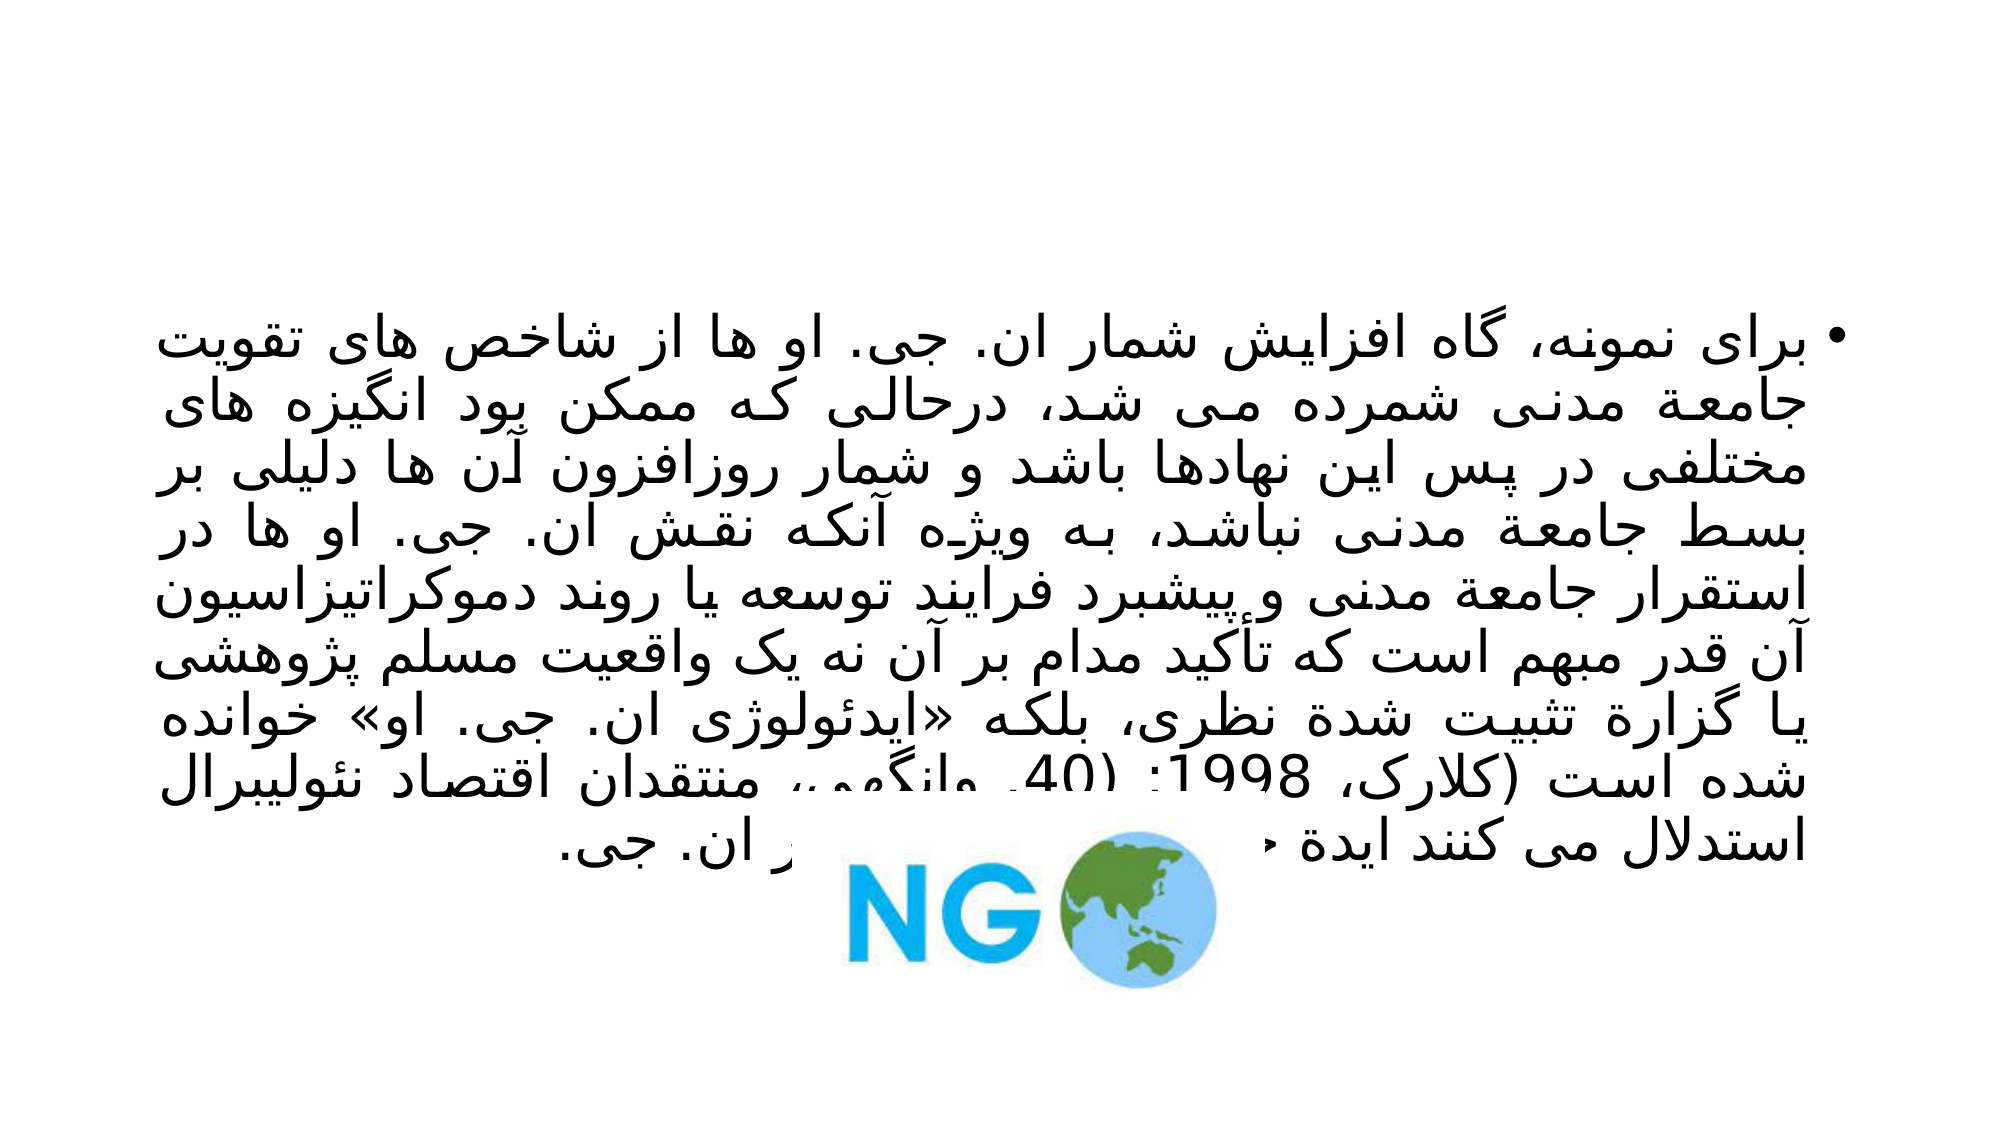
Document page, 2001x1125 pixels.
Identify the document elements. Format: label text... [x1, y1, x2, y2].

picture [792, 791, 1265, 1053]
list برای نمونه، گاه افزایش شمار ان. جی. او ها از شاخص های تقویت جامعة مدنی شمرده می شد، درحالی که ممکن بود انگیزه های مختلفی در پس این نهادها باشد و شمار روزافزون آن ها دلیلی بر بسط جامعة مدنی نباشد، به ویژه آنکه نقش ان. جی. او ها در استقرار جامعة مدنی و پیشبرد فرایند توسعه یا روند دموکراتیزاسیون آن قدر مبهم است که تأکید مدام بر آن نه یک واقعیت مسلم پژوهشی یا گزارة تثبیت شدة نظری، بلکه «ایدئولوژی ان. جی. او» خوانده شده است (کلارک، 1998: (40. وانگهی، منتقدان اقتصاد نئولیبرال استدلال می کنند ایدة جامعة مدنی مبتنی بر ان. جی. [137, 299, 1863, 1014]
